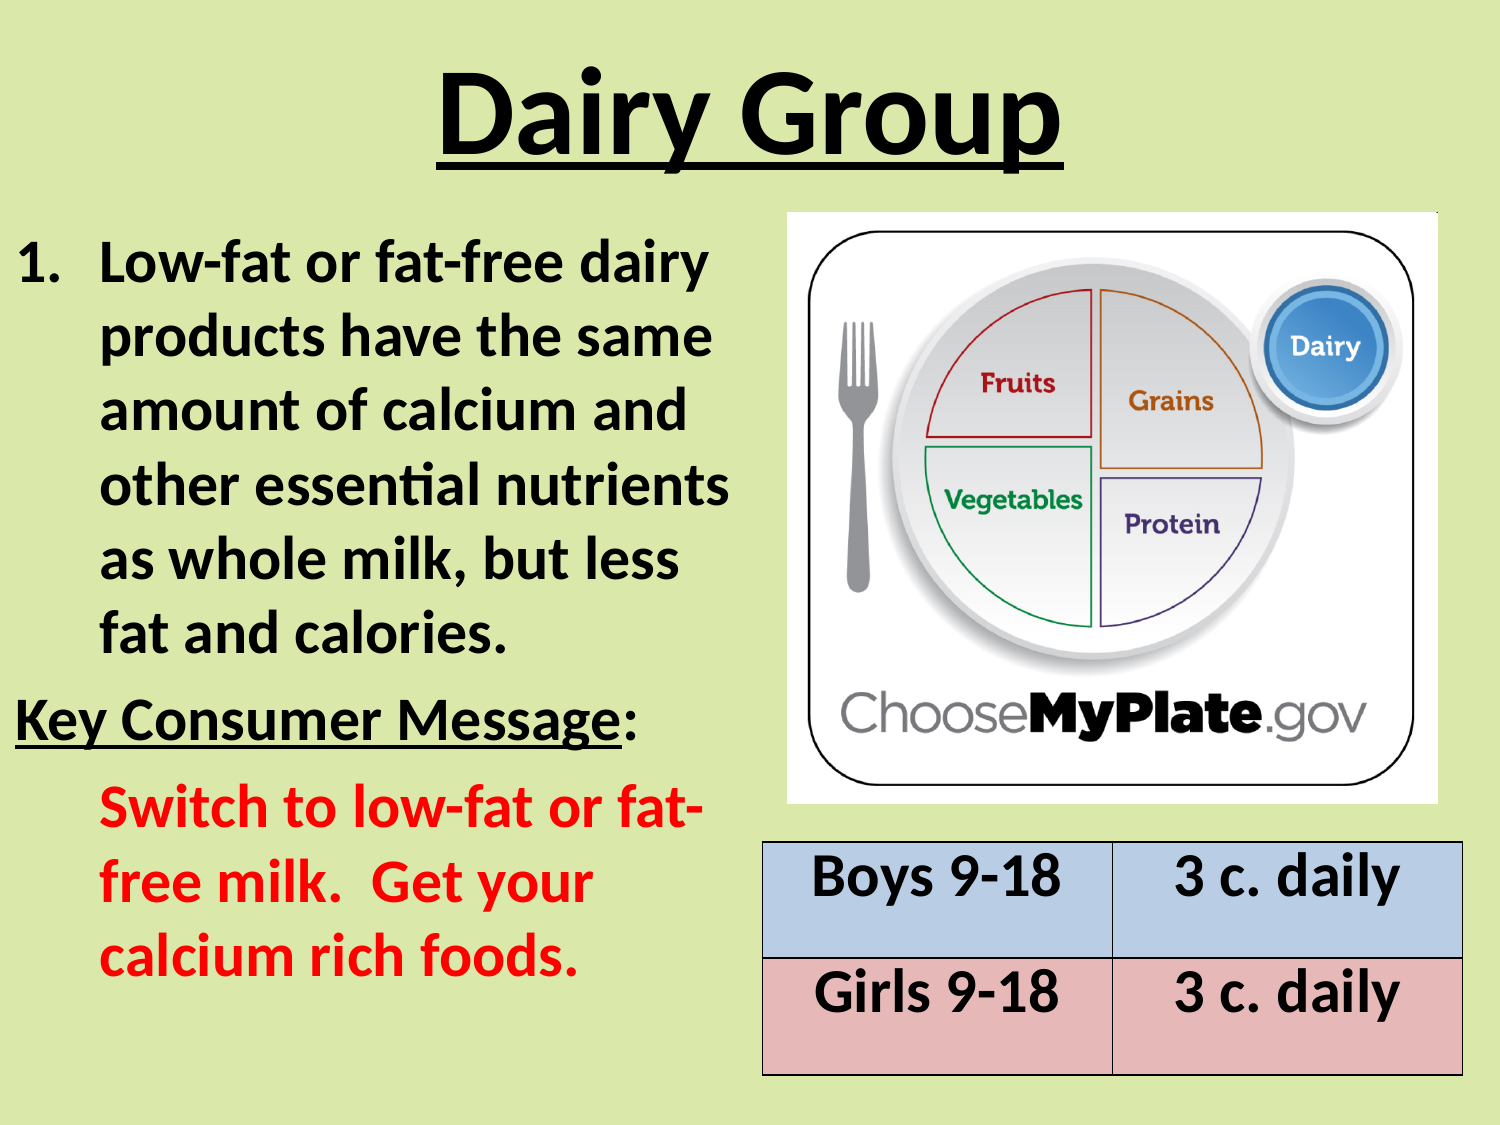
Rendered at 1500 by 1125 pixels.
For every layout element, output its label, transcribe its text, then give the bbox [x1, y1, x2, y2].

title Dairy Group [12, 8, 1488, 201]
table_cell Girls 9-18 [763, 959, 1112, 1074]
table_header Boys 9-18 [763, 843, 1112, 957]
picture [787, 212, 1438, 804]
table_header 3 c. daily [1113, 843, 1462, 957]
table_cell 3 c. daily [1113, 959, 1462, 1074]
subtitle Low-fat or fat-free dairy products have the same amount of calcium and other essential nutrients as whole milk, but less fat and calories. Key Consumer Message: Switch to low-fat or fat-free milk. Get your calcium rich foods. [0, 212, 776, 1013]
